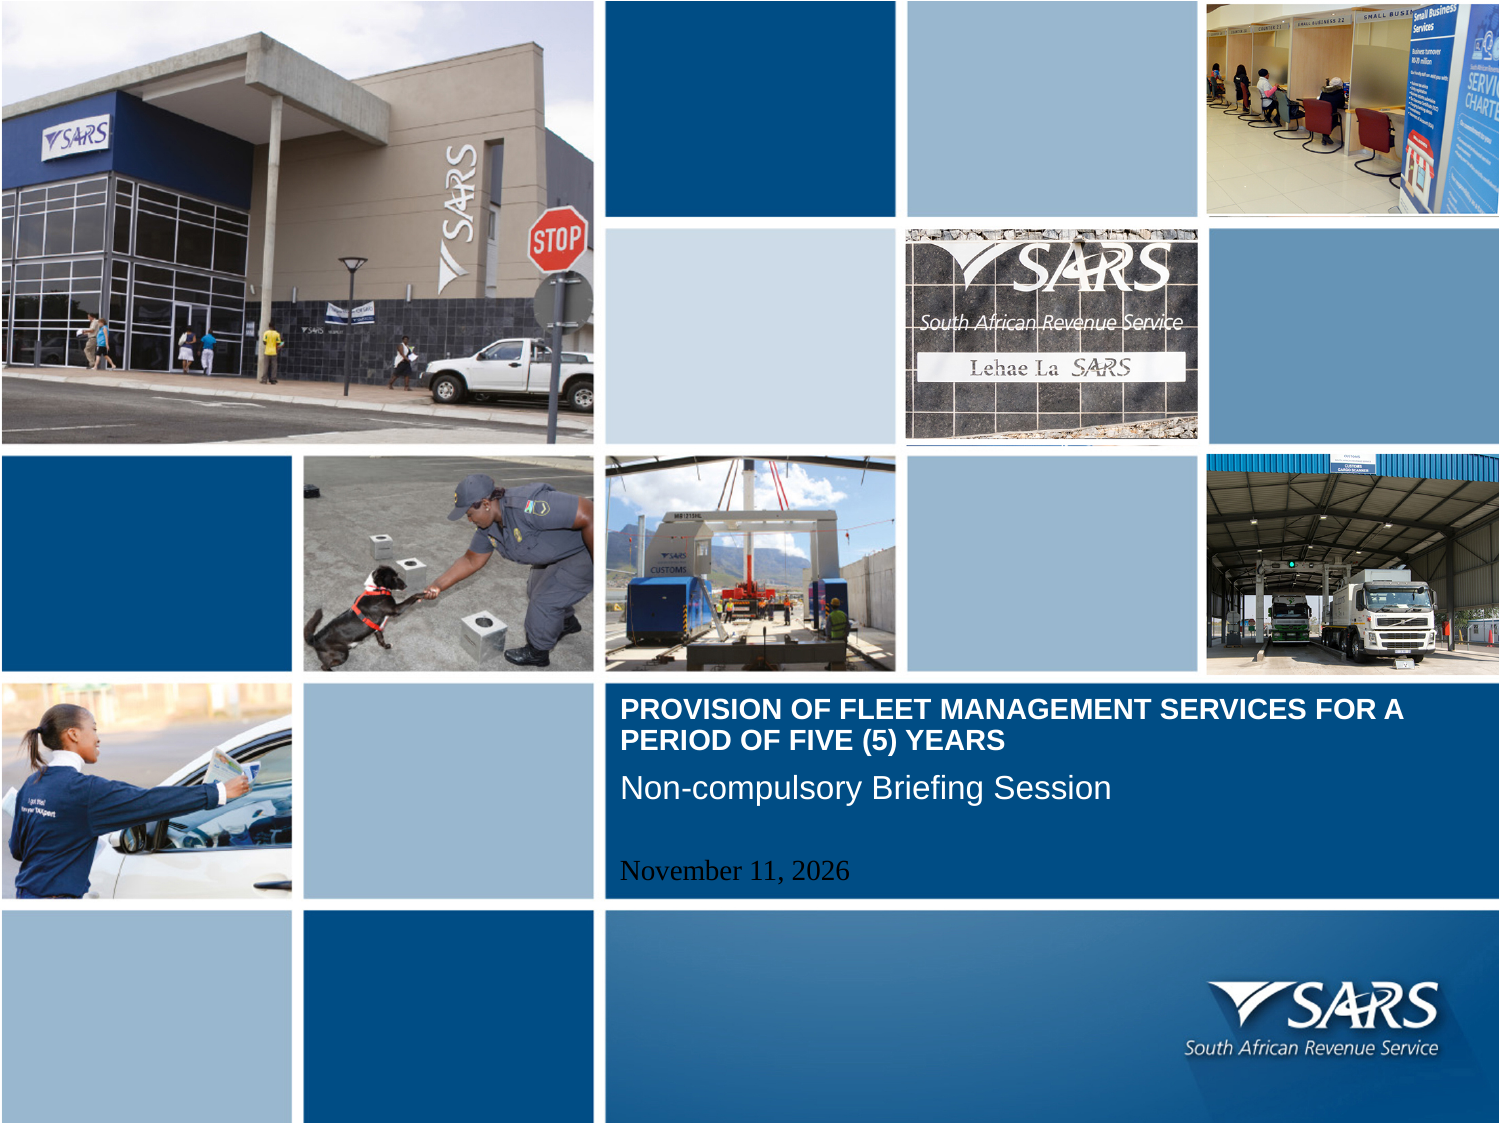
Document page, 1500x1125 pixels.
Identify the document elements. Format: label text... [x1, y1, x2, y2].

list Non-compulsory Briefing Session [605, 763, 1430, 844]
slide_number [605, 844, 1212, 894]
title PROVISION OF FLEET MANAGEMENT SERVICES FOR A PERIOD OF FIVE (5) YEARS [605, 686, 1500, 789]
picture [0, 1, 1499, 1123]
